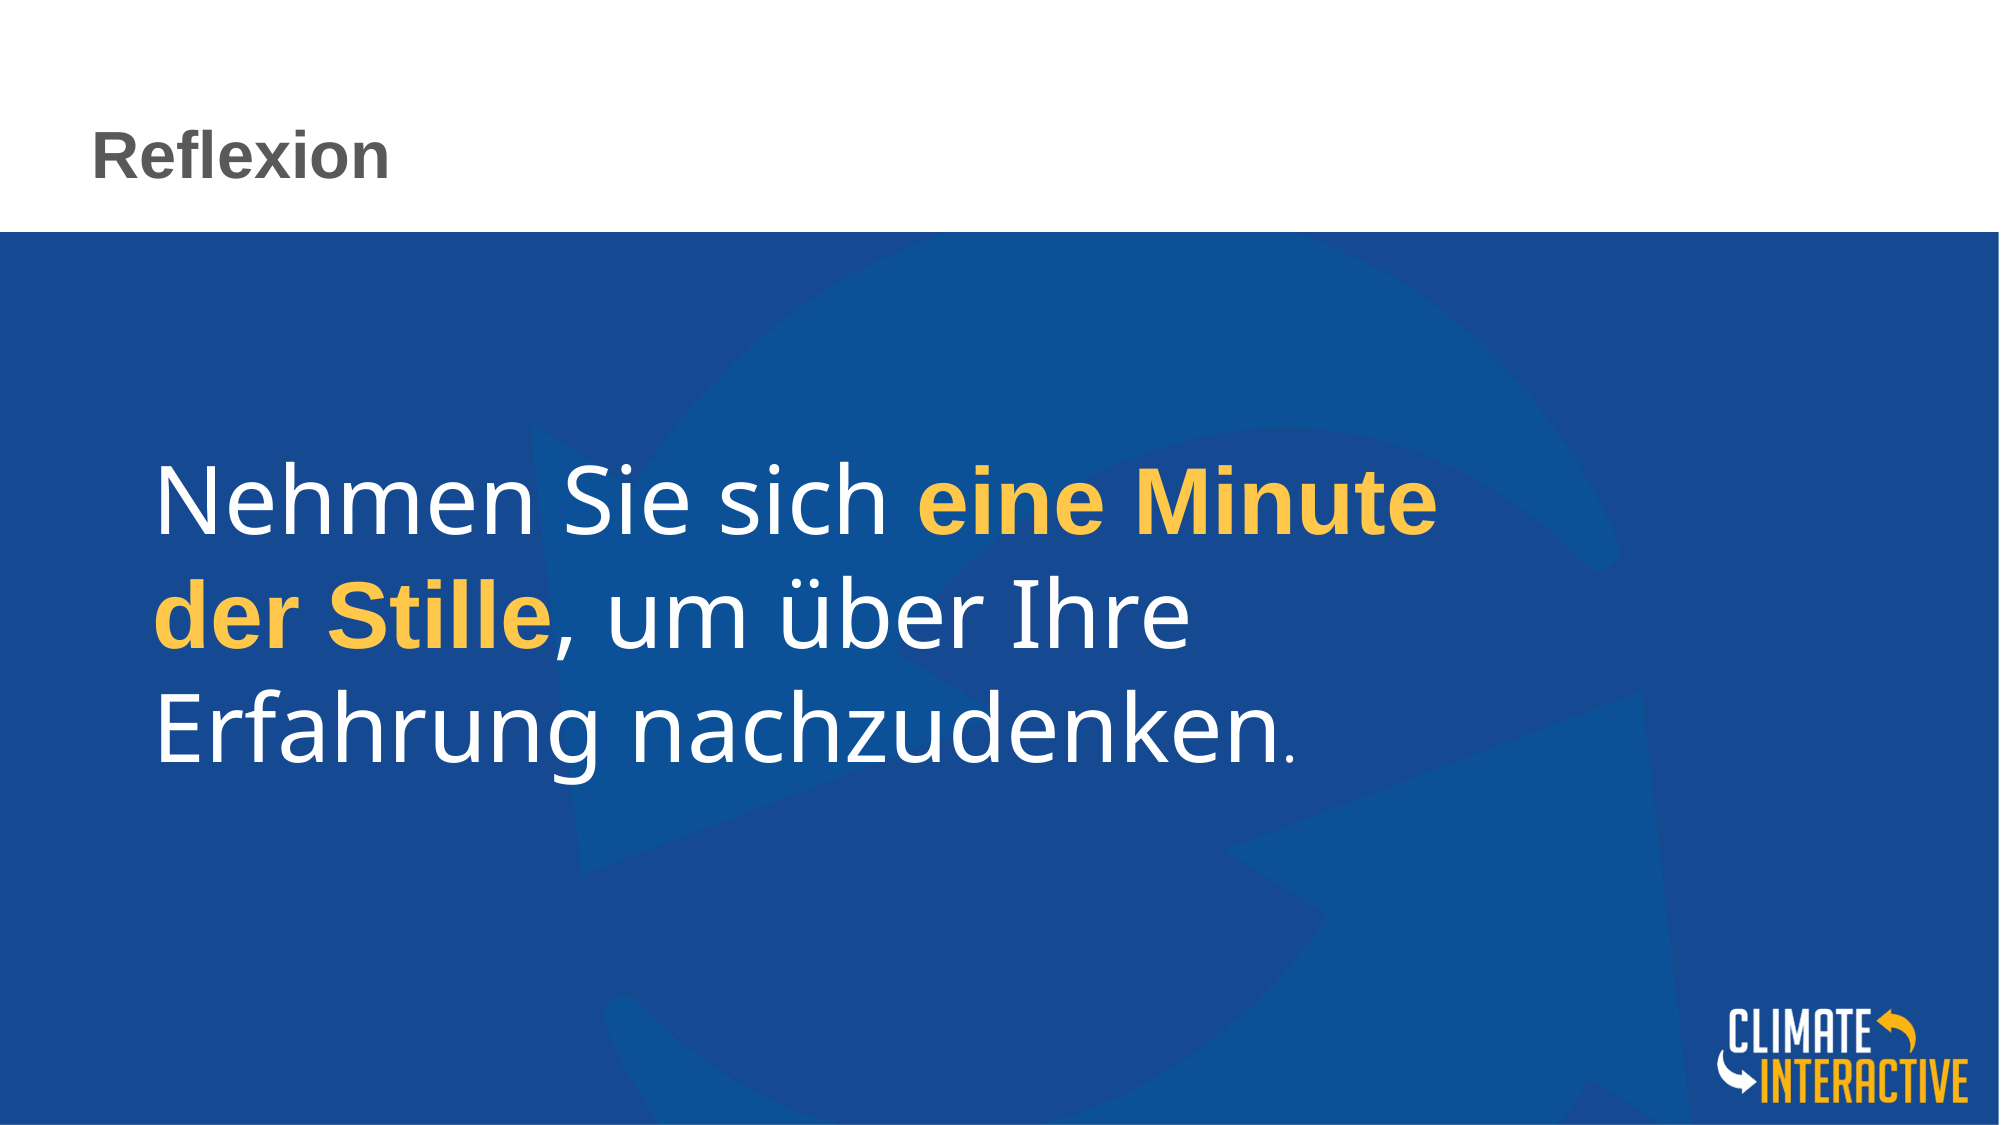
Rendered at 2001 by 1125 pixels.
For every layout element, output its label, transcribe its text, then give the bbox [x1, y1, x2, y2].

text_box Nehmen Sie sich eine Minute der Stille, um über Ihre Erfahrung nachzudenken. [137, 431, 1488, 793]
title Reflexion [76, 114, 1924, 201]
picture [0, 232, 2000, 1125]
